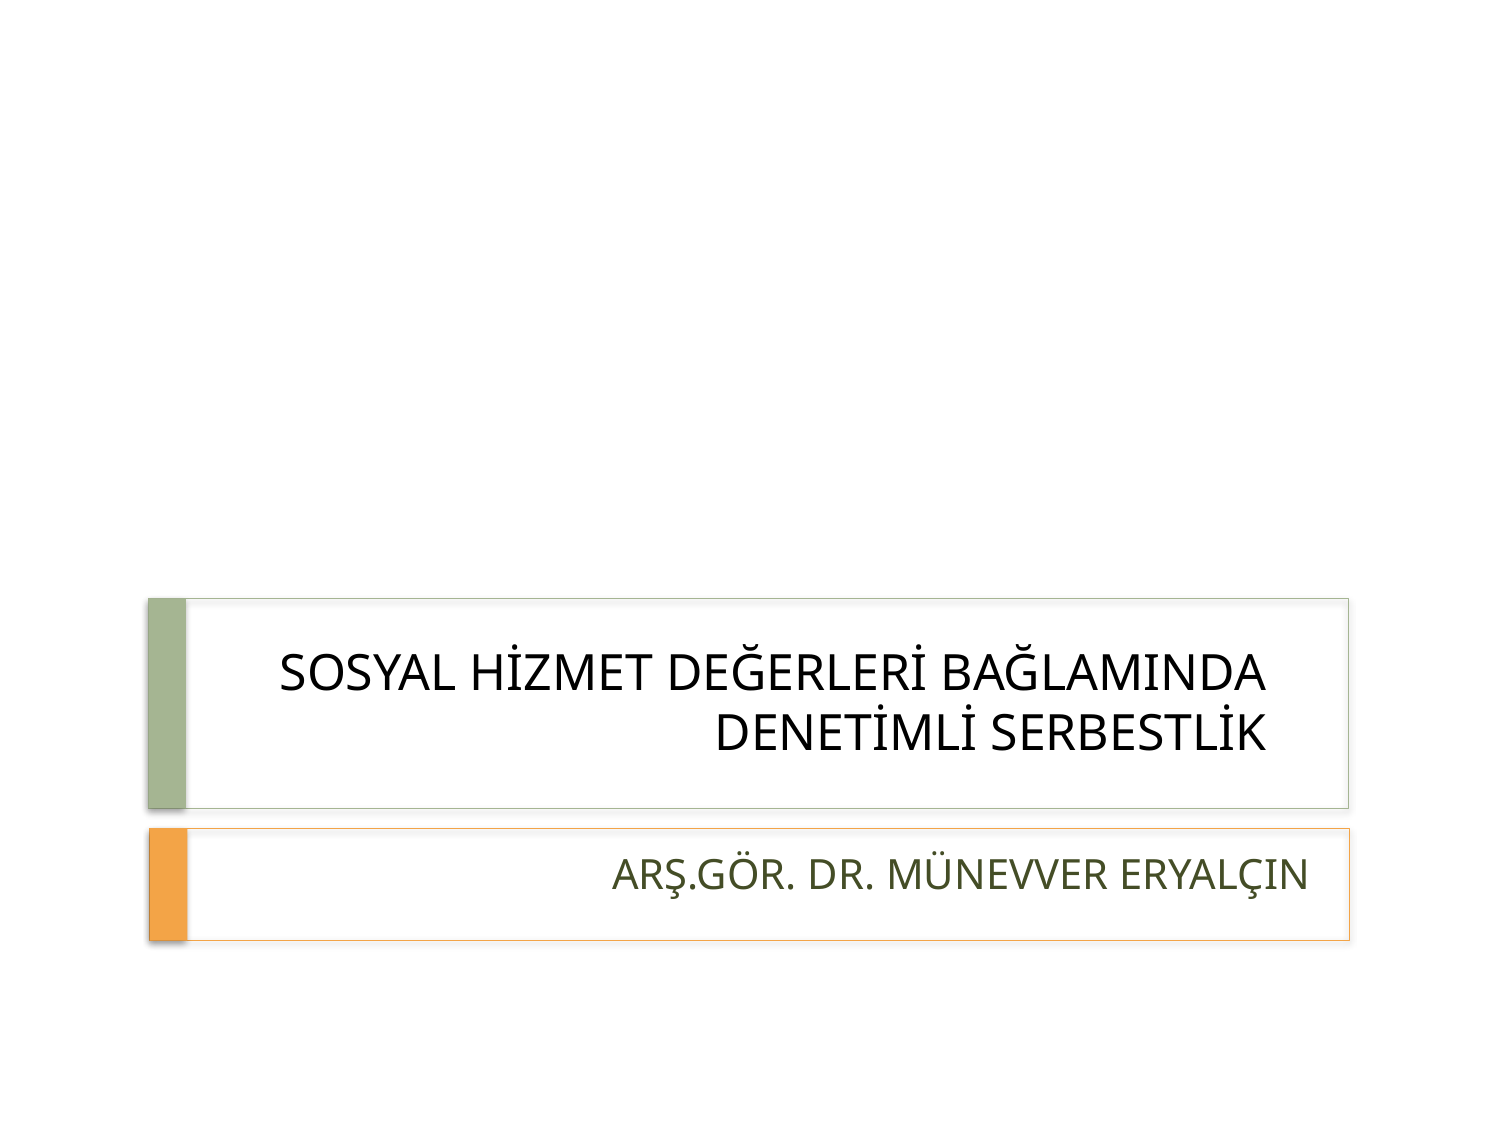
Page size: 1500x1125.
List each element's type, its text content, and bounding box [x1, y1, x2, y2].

title SOSYAL HİZMET DEĞERLERİ BAĞLAMINDA DENETİMLİ SERBESTLİK [159, 633, 1282, 796]
subtitle ARŞ.GÖR. DR. MÜNEVVER ERYALÇIN [200, 840, 1325, 929]
